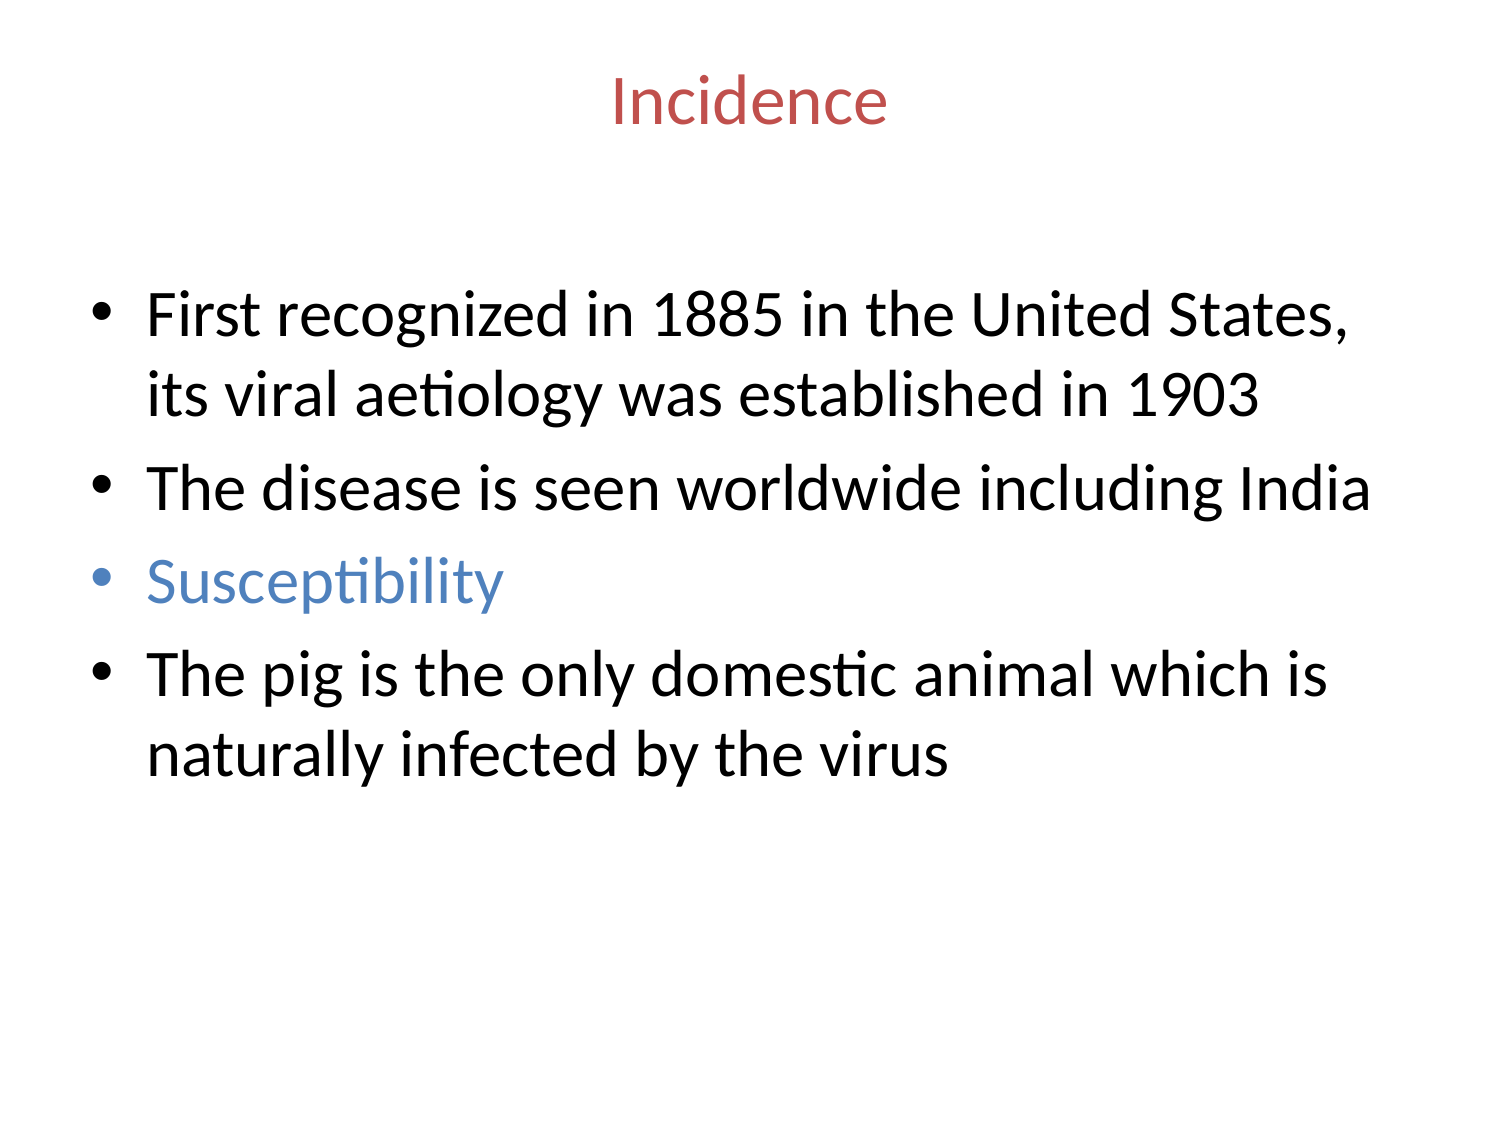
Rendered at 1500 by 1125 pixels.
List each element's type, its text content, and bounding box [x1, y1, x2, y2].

title Incidence [75, 45, 1425, 233]
list First recognized in 1885 in the United States, its viral aetiology was established in 1903 The disease is seen worldwide including India Susceptibility The pig is the only domestic animal which is naturally infected by the virus [75, 262, 1425, 1005]
